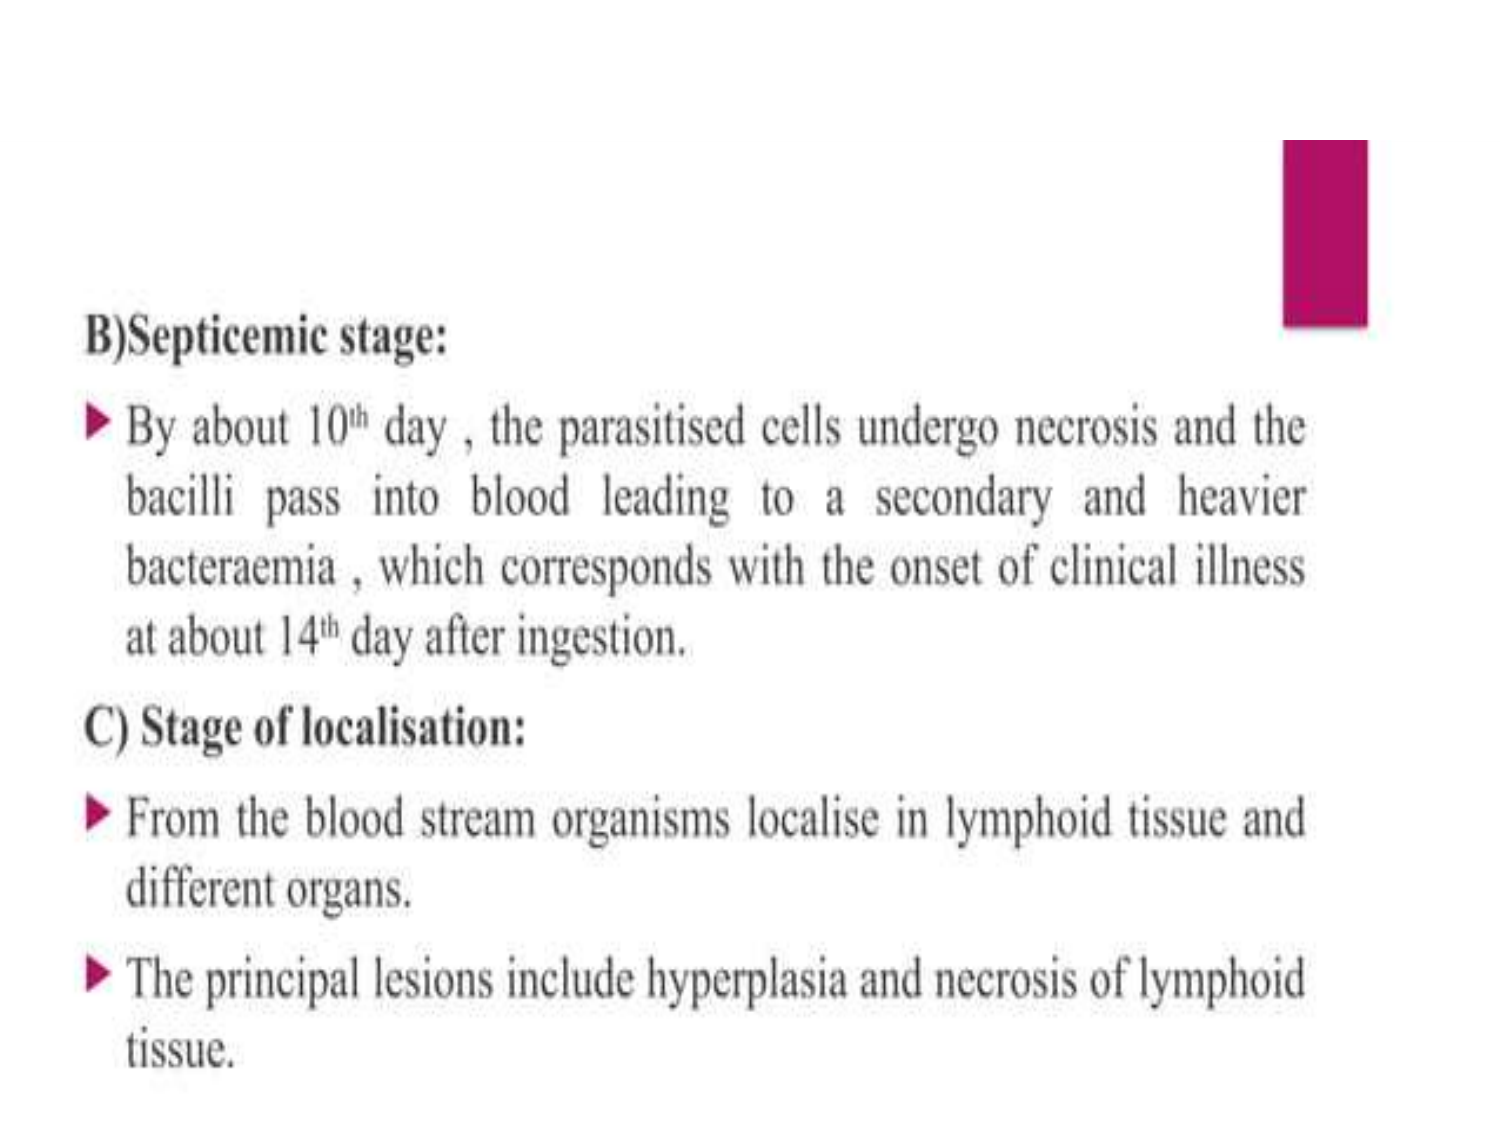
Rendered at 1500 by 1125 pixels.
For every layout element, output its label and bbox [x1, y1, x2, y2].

picture [0, 139, 1500, 1125]
